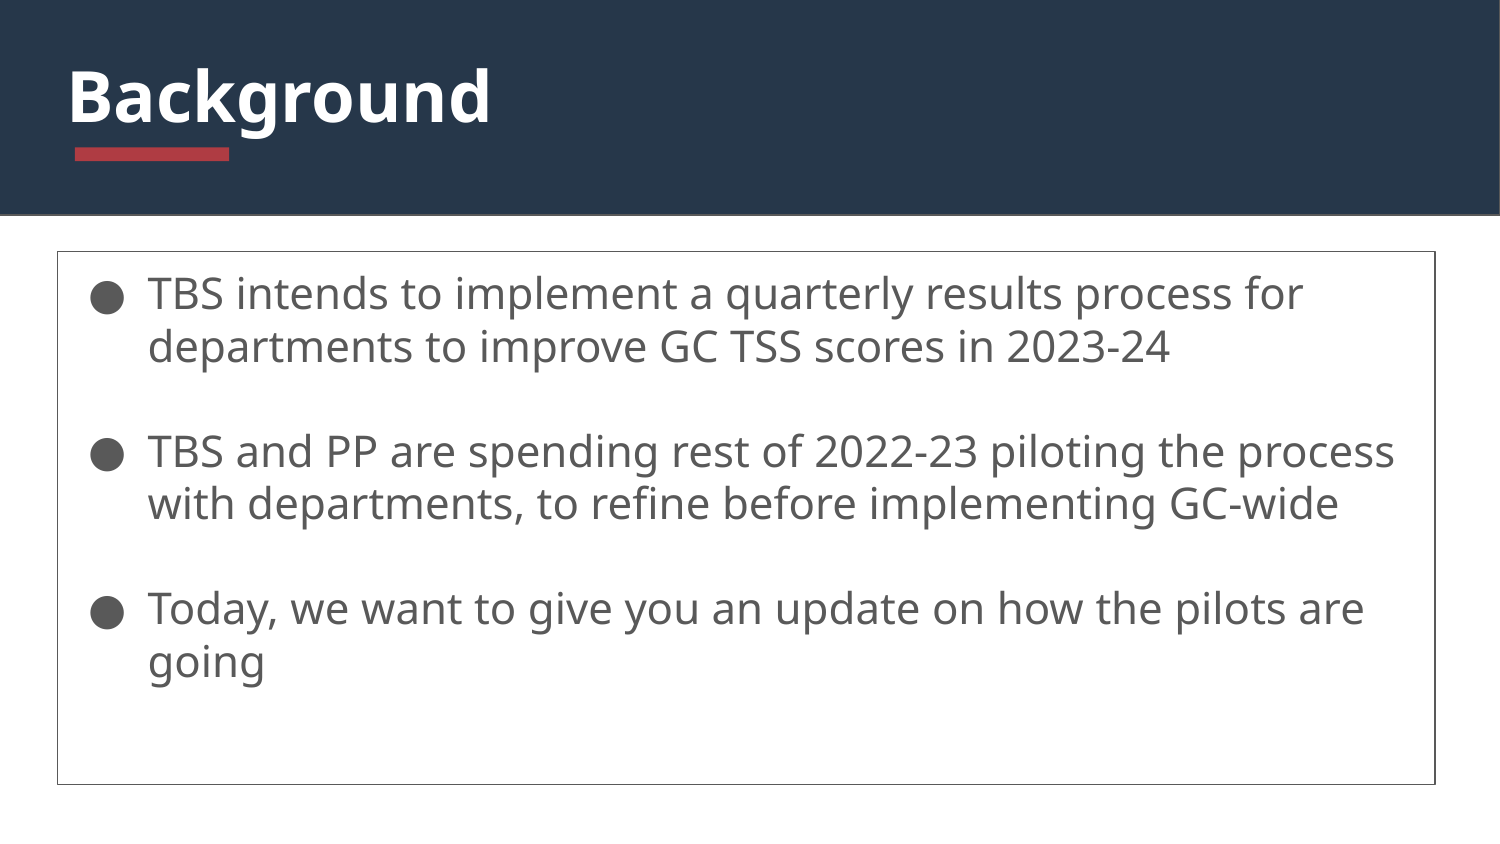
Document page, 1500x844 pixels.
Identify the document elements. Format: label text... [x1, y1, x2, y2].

title Background [51, 36, 1202, 194]
text_box [74, 147, 230, 162]
list TBS intends to implement a quarterly results process for departments to improve GC TSS scores in 2023-24 TBS and PP are spending rest of 2022-23 piloting the process with departments, to refine before implementing GC-wide Today, we want to give you an update on how the pilots are going [57, 251, 1436, 785]
text_box [0, 0, 1500, 215]
